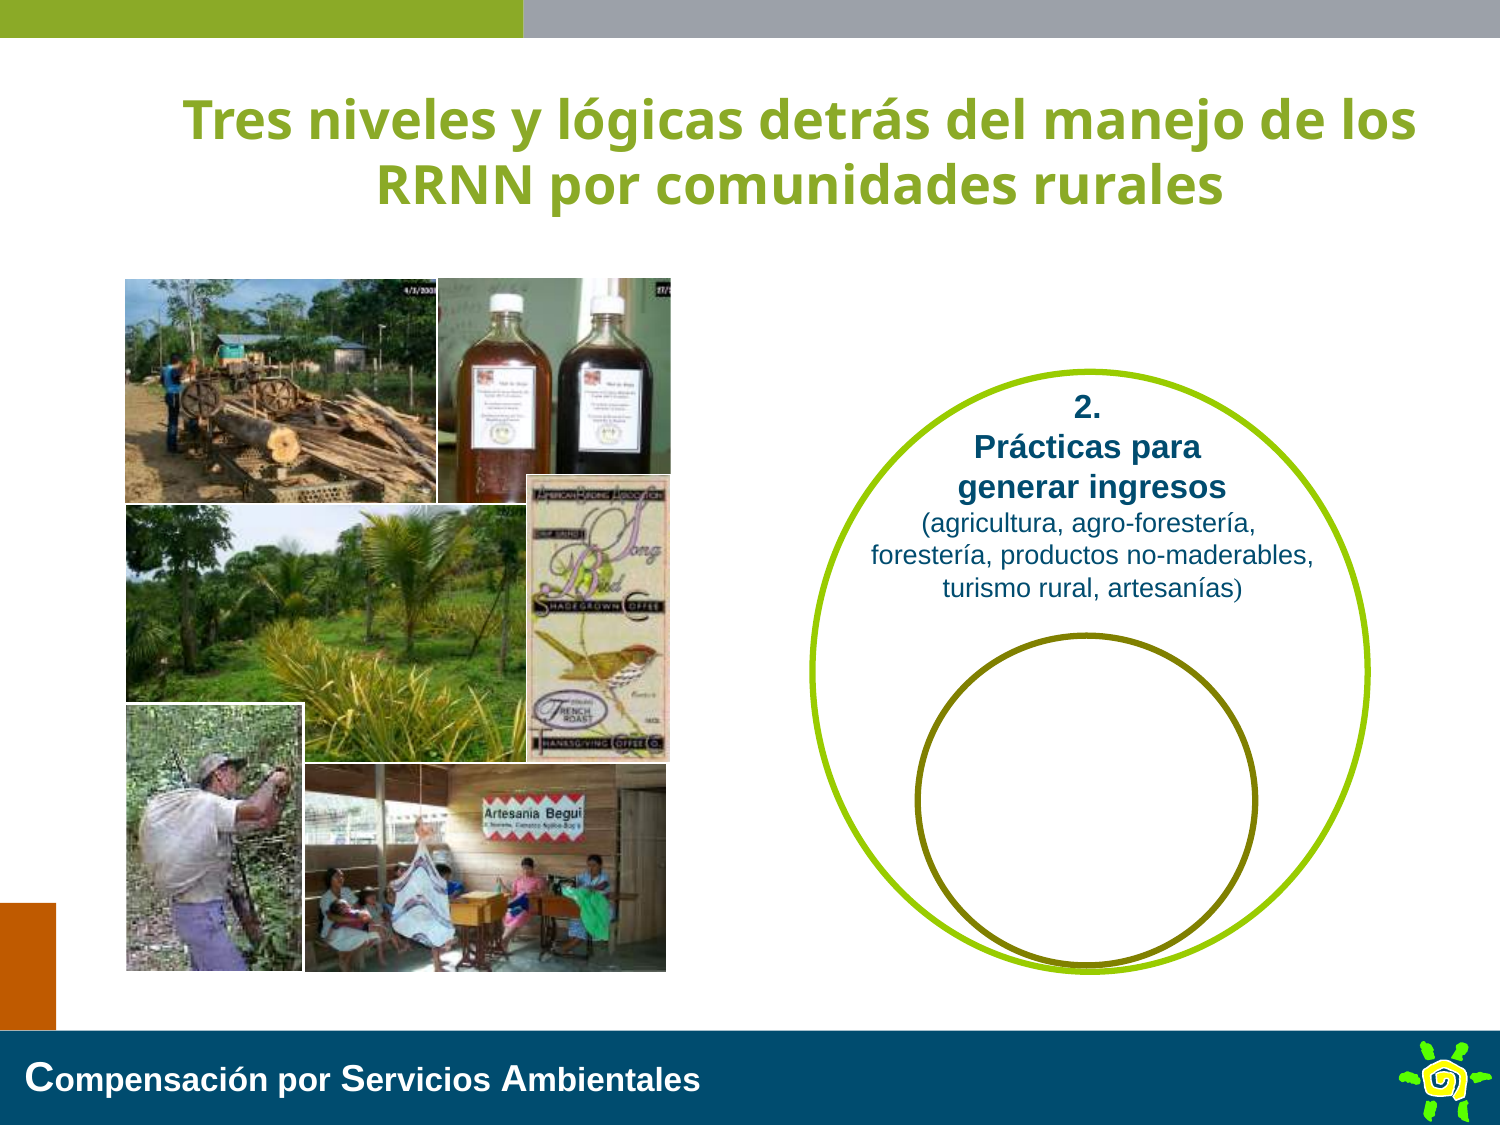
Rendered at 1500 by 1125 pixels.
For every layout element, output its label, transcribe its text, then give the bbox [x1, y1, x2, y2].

text_box [0, 0, 523, 38]
text_box [523, 0, 1500, 38]
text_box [125, 278, 671, 972]
text_box [0, 902, 57, 1031]
text_box Tres niveles y lógicas detrás del manejo de los RRNN por comunidades rurales [105, 69, 1495, 231]
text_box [812, 371, 1368, 972]
footer Compensación por Servicios Ambientales [9, 1042, 719, 1118]
